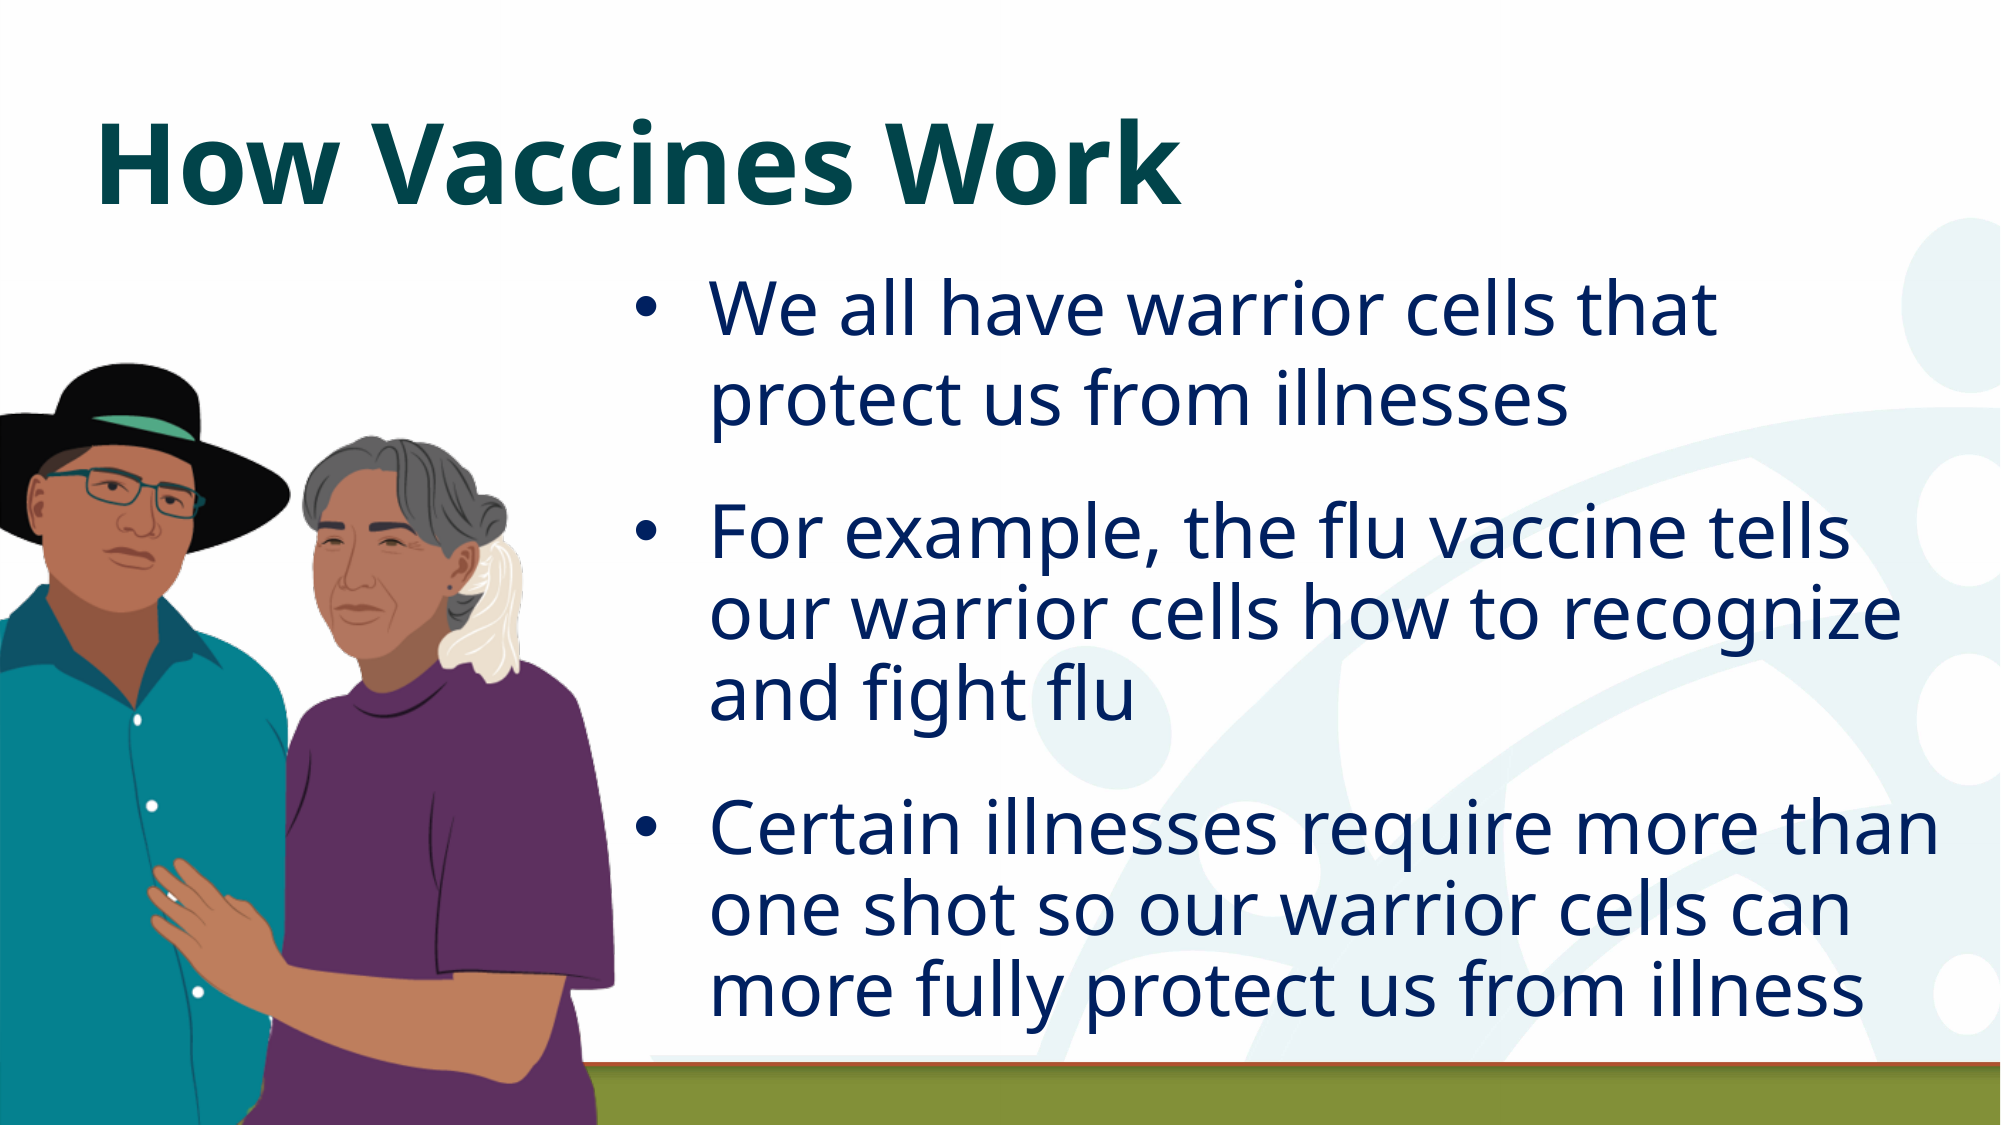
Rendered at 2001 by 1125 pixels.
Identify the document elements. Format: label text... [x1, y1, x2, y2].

list We all have warrior cells that protect us from illnesses For example, the flu vaccine tells our warrior cells how to recognize and fight flu Certain illnesses require more than one shot so our warrior cells can more fully protect us from illness [618, 253, 1986, 1125]
picture [0, 0, 2001, 1125]
title How Vaccines Work [77, 59, 1932, 278]
